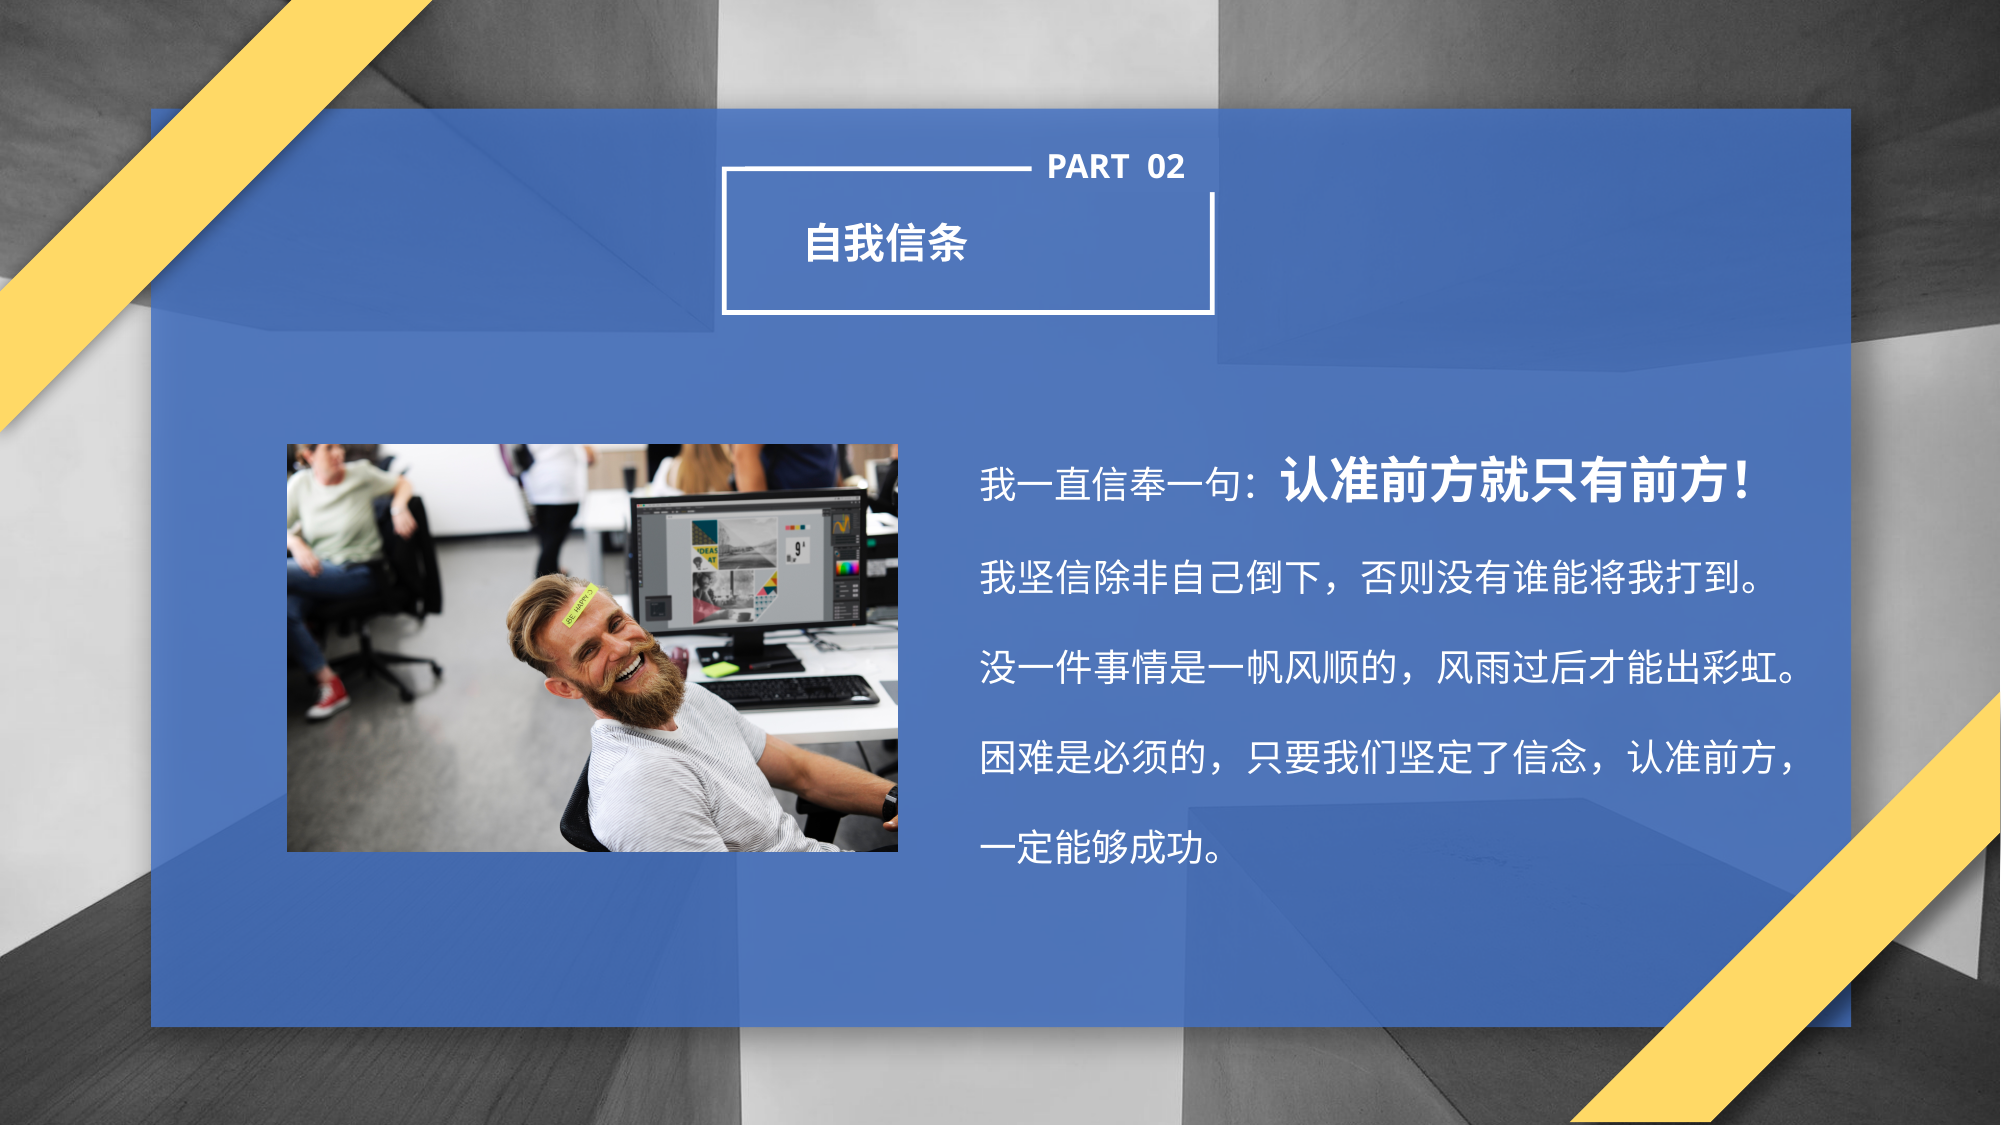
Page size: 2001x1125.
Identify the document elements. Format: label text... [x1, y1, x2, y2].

text_box 我一直信奉一句：认准前方就只有前方！ 我坚信除非自己倒下，否则没有谁能将我打到。没一件事情是一帆风顺的，风雨过后才能出彩虹。困难是必须的，只要我们坚定了信念，认准前方，一定能够成功。 [964, 381, 1795, 877]
text_box 自我信条 [787, 209, 1142, 274]
picture [286, 444, 899, 852]
